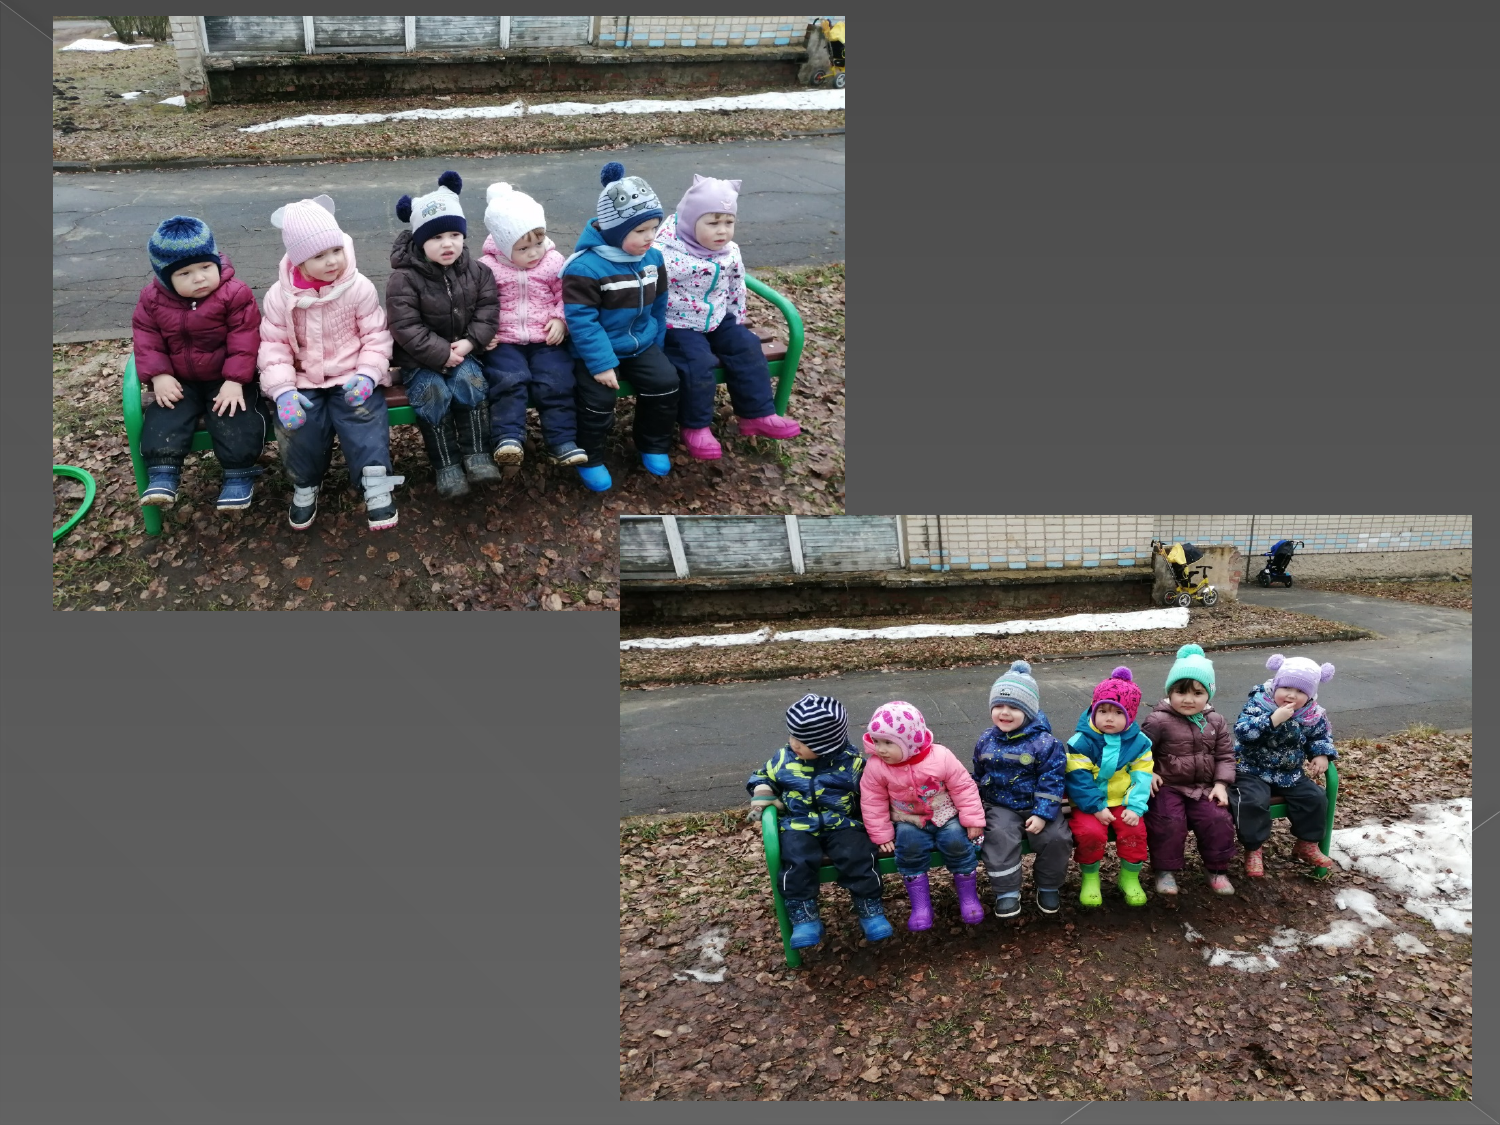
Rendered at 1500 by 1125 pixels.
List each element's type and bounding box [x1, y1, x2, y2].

list [619, 514, 1472, 1101]
list [52, 16, 845, 611]
